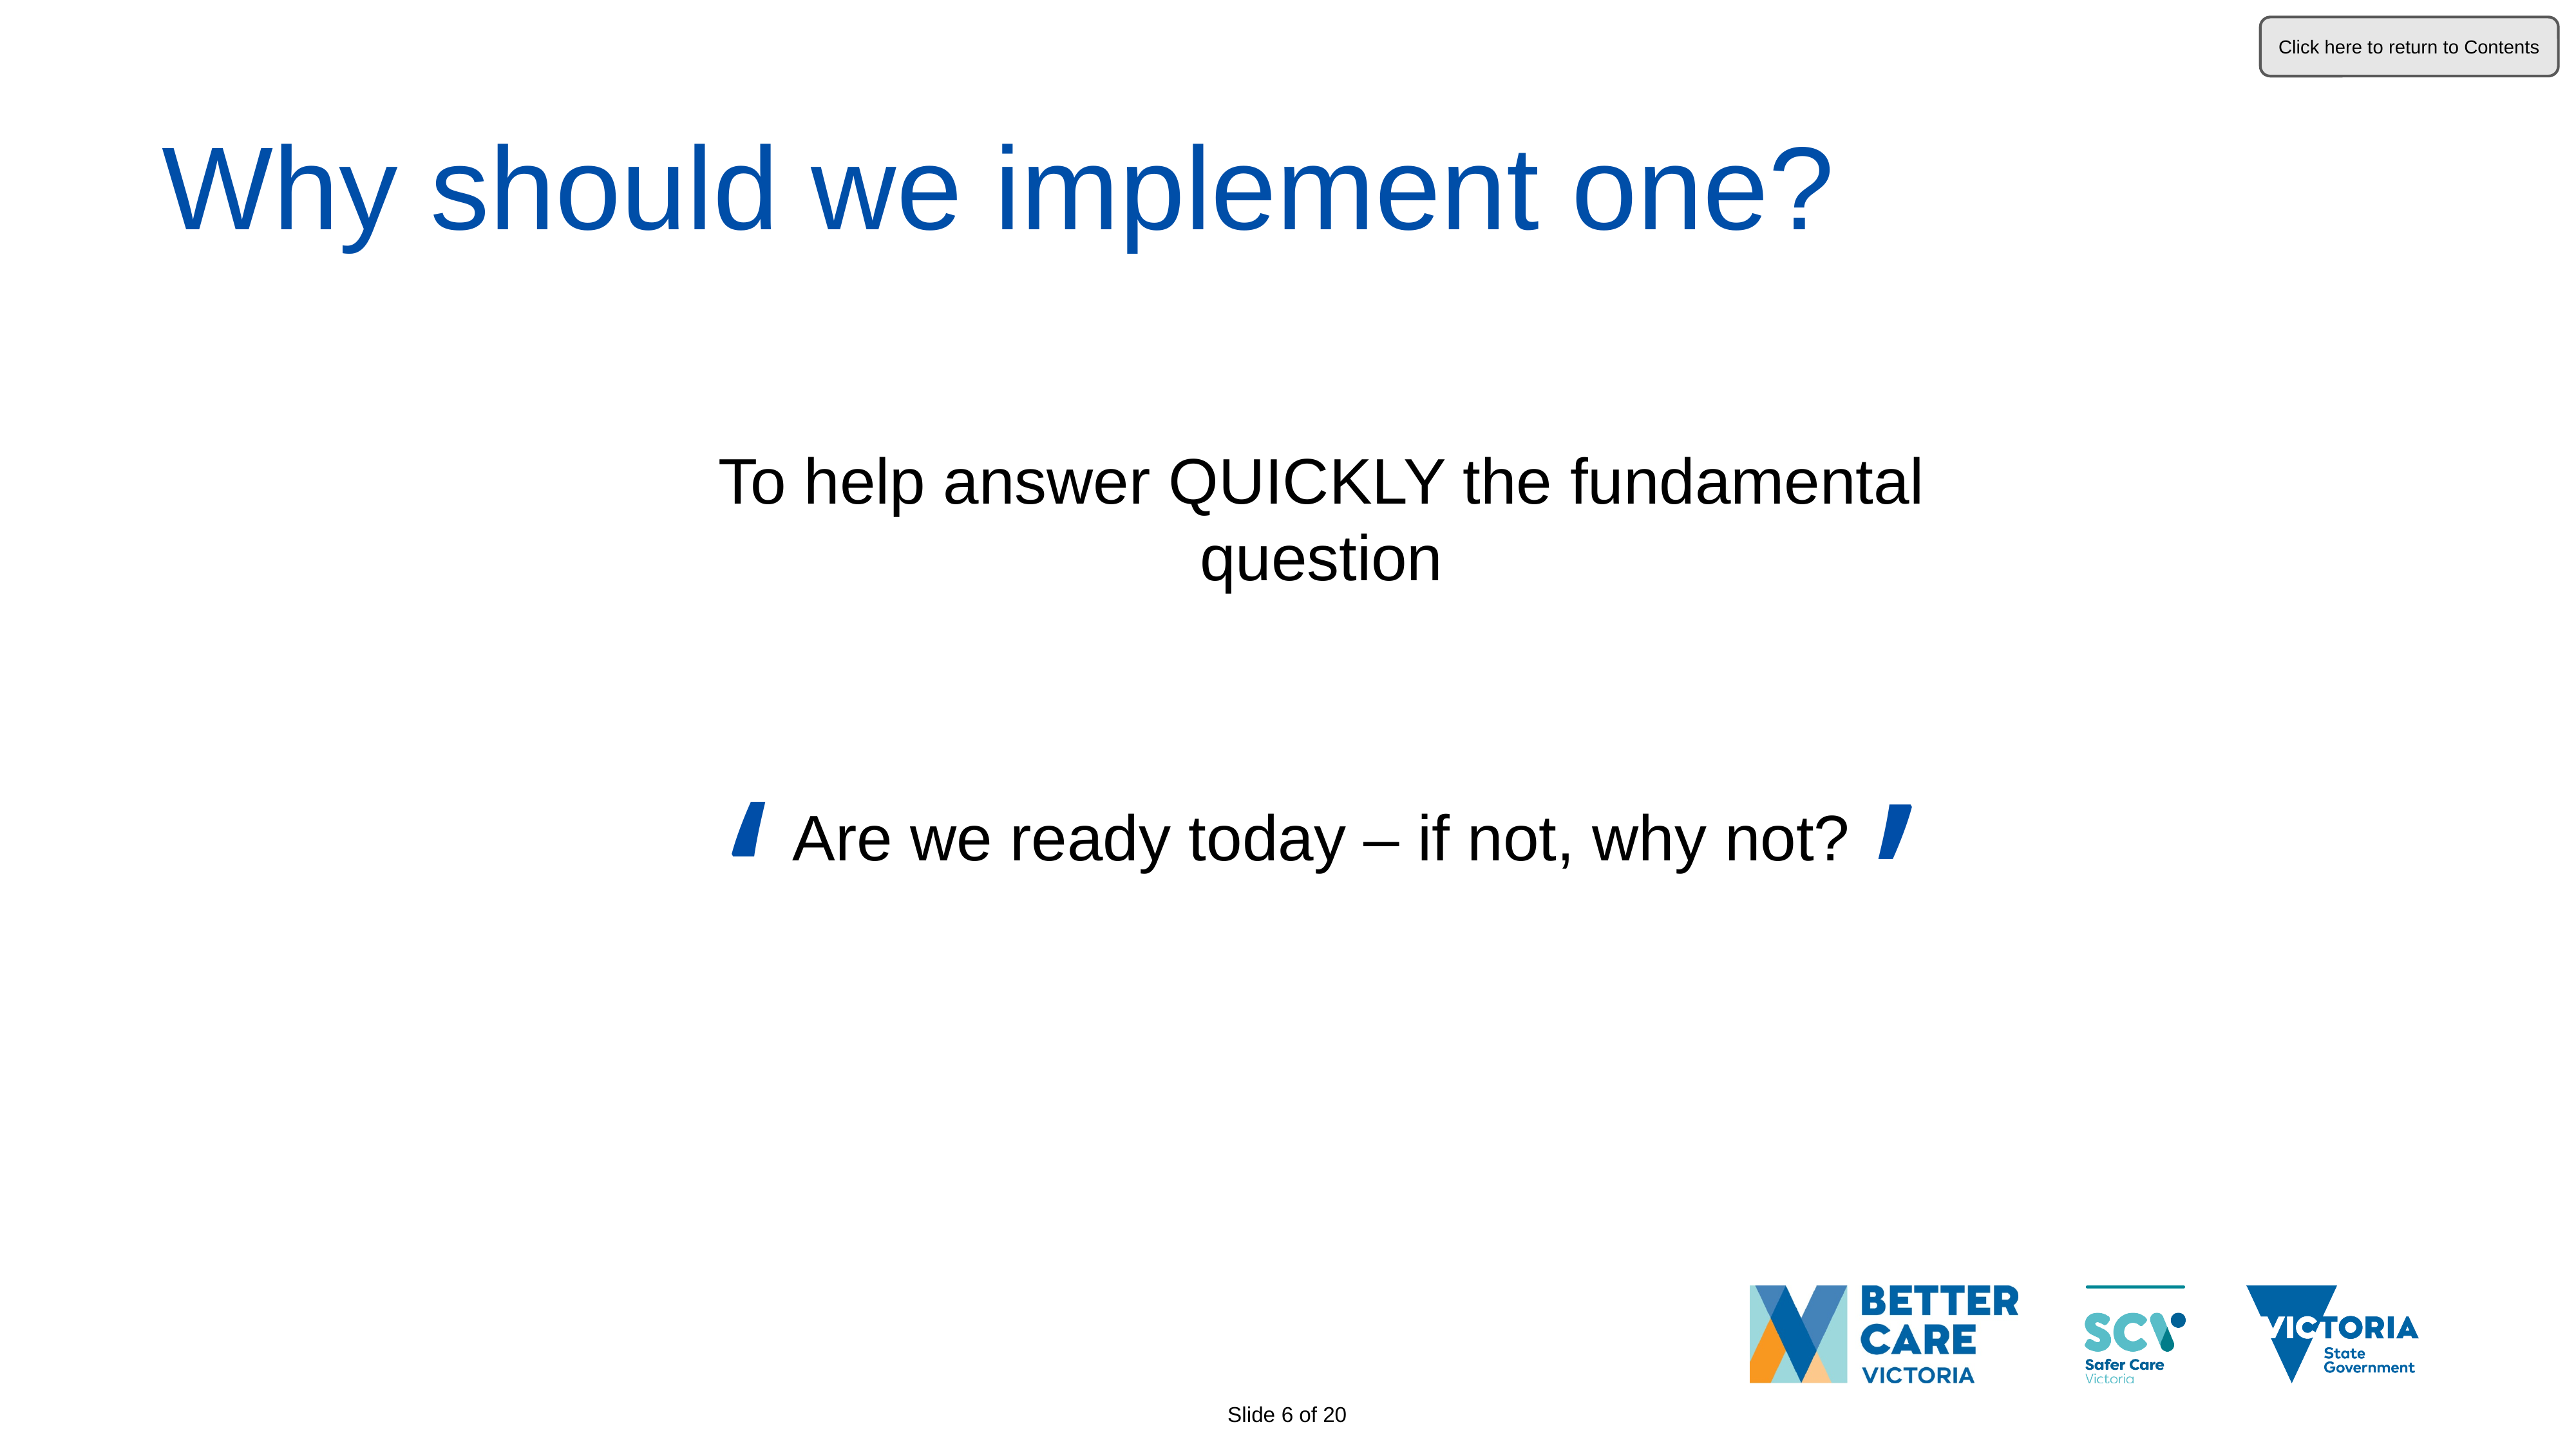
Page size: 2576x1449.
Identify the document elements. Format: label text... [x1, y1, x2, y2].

picture [2085, 1285, 2186, 1383]
picture [2246, 1285, 2419, 1383]
text_box To help answer QUICKLY the fundamental question Are we ready today – if not, why not? [632, 434, 2011, 878]
text_box Click here to return to Contents [2259, 15, 2560, 78]
title Why should we implement one? [162, 119, 2505, 242]
text_box ‘ [1866, 651, 1925, 928]
picture [1750, 1285, 2018, 1383]
text_box ‘ [720, 734, 779, 1011]
